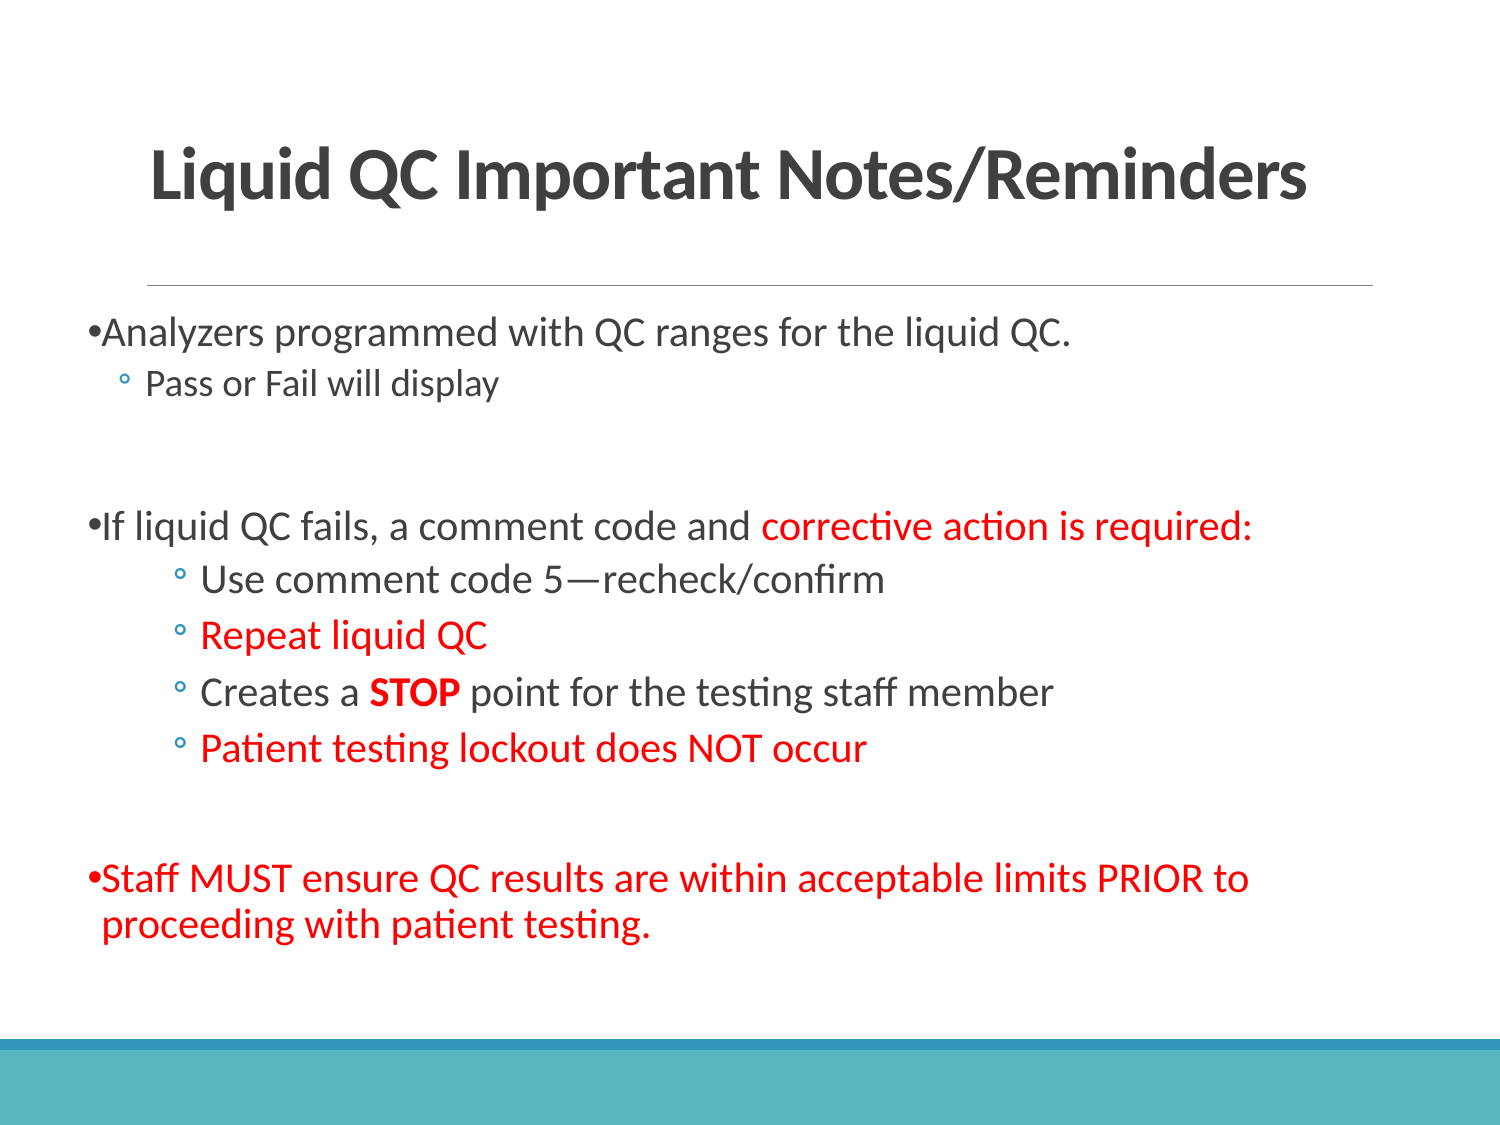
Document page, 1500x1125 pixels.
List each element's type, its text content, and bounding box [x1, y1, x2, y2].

list Analyzers programmed with QC ranges for the liquid QC. Pass or Fail will display If liquid QC fails, a comment code and corrective action is required: Use comment code 5—recheck/confirm Repeat liquid QC Creates a STOP point for the testing staff member Patient testing lockout does NOT occur Staff MUST ensure QC results are within acceptable limits PRIOR to proceeding with patient testing. [87, 302, 1450, 963]
title Liquid QC Important Notes/Reminders [135, 75, 1485, 222]
